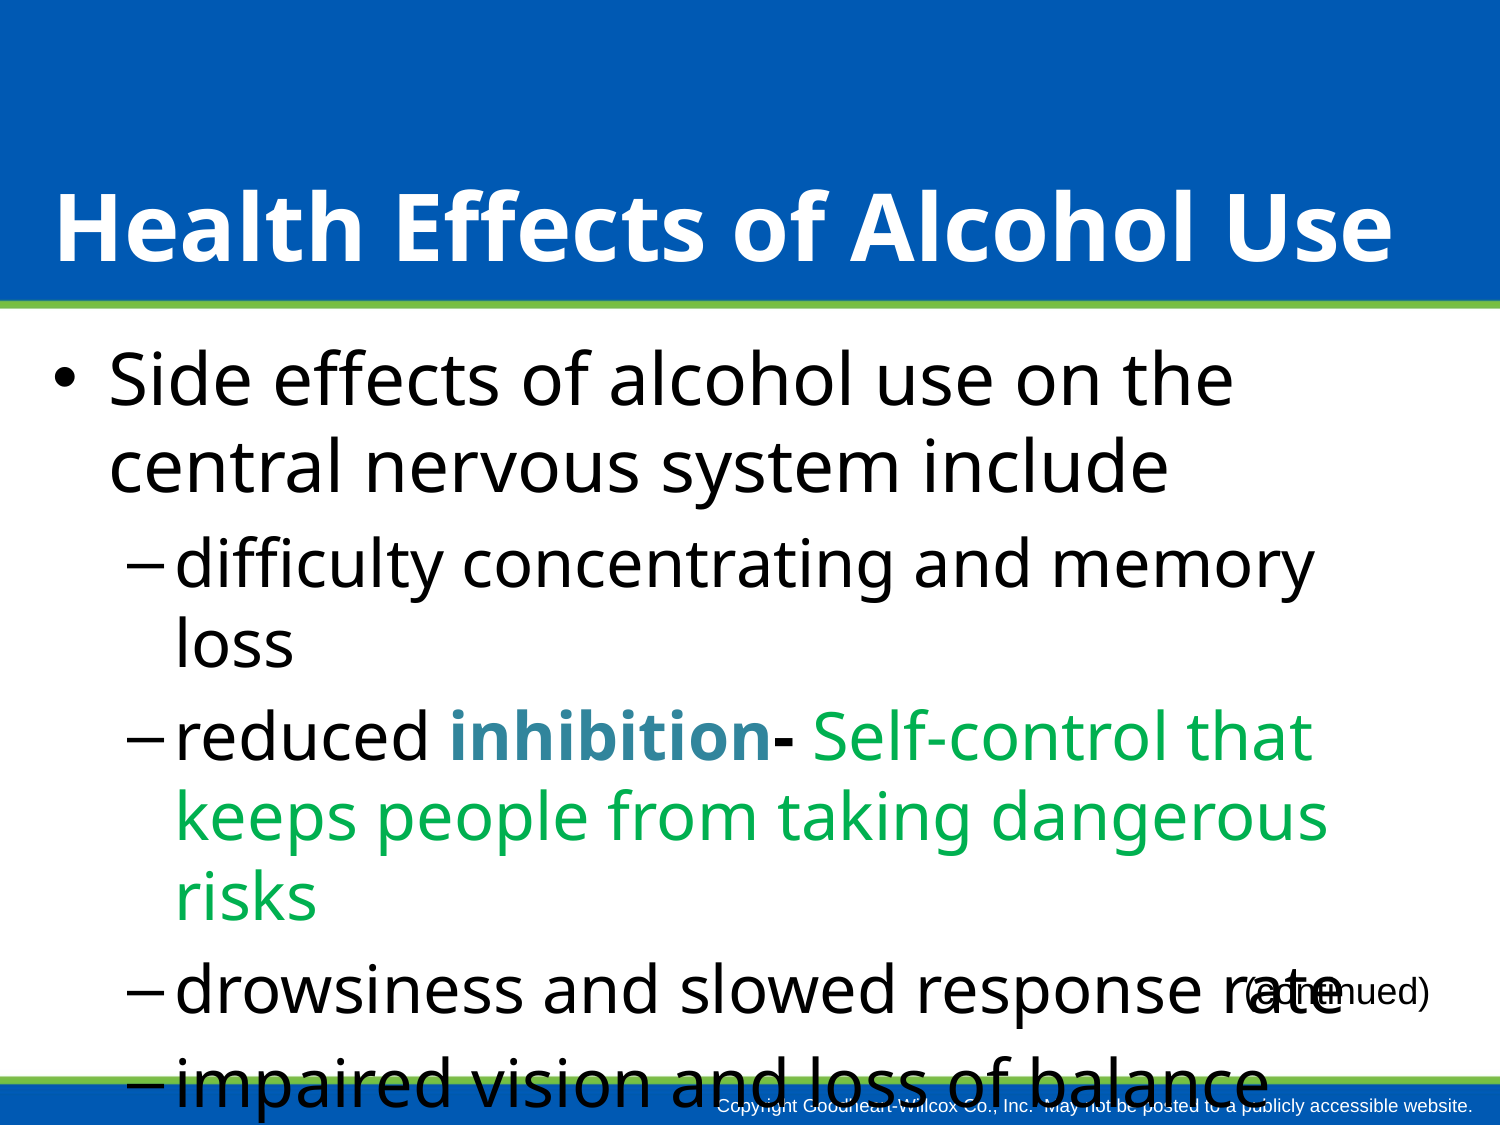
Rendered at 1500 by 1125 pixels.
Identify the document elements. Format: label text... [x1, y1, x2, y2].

title Health Effects of Alcohol Use [37, 39, 1463, 288]
list Side effects of alcohol use on the central nervous system include difficulty concentrating and memory loss reduced inhibition- Self-control that keeps people from taking dangerous risks drowsiness and slowed response rate impaired vision and loss of balance [37, 324, 1463, 1063]
picture [0, 0, 1500, 1125]
text_box (continued) [1228, 959, 1450, 1020]
